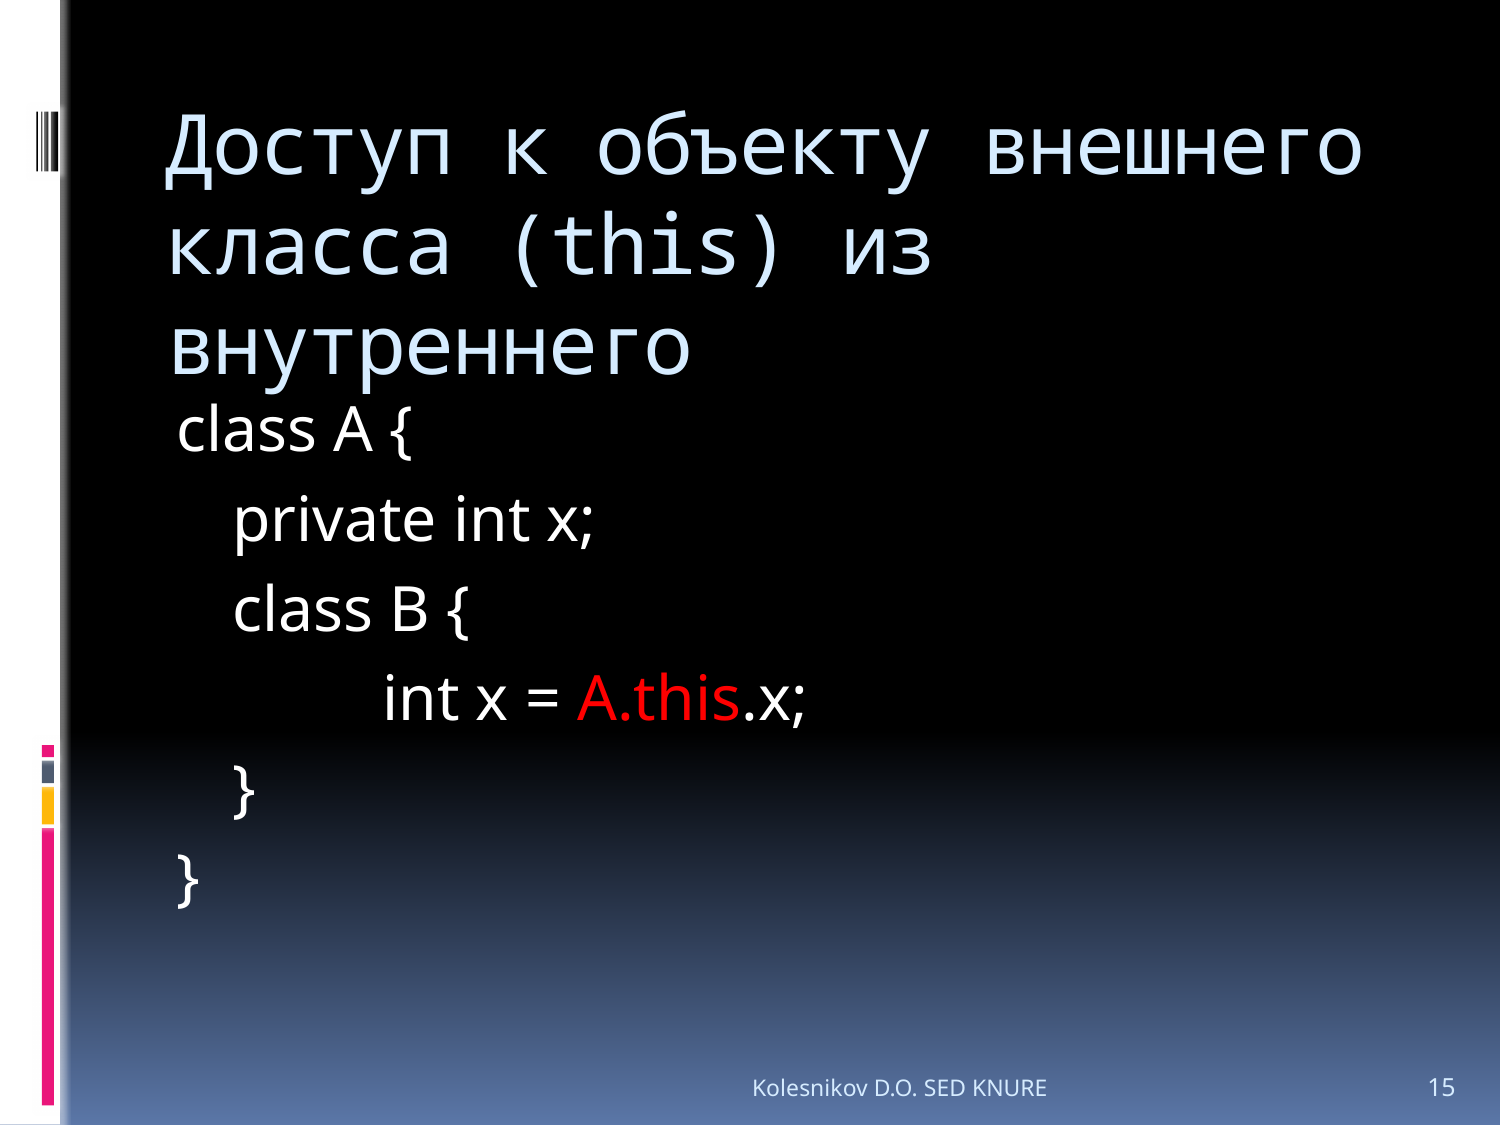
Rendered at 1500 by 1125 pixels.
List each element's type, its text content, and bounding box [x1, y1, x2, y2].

footer Kolesnikov D.O. SED KNURE [150, 1052, 1063, 1113]
list class A { private int x; class B { int x = A.this.x; } } [150, 292, 1425, 1043]
slide_number 15 [1412, 1052, 1488, 1113]
title Доступ к объекту внешнего класса (this) из внутреннего [150, 83, 1425, 234]
